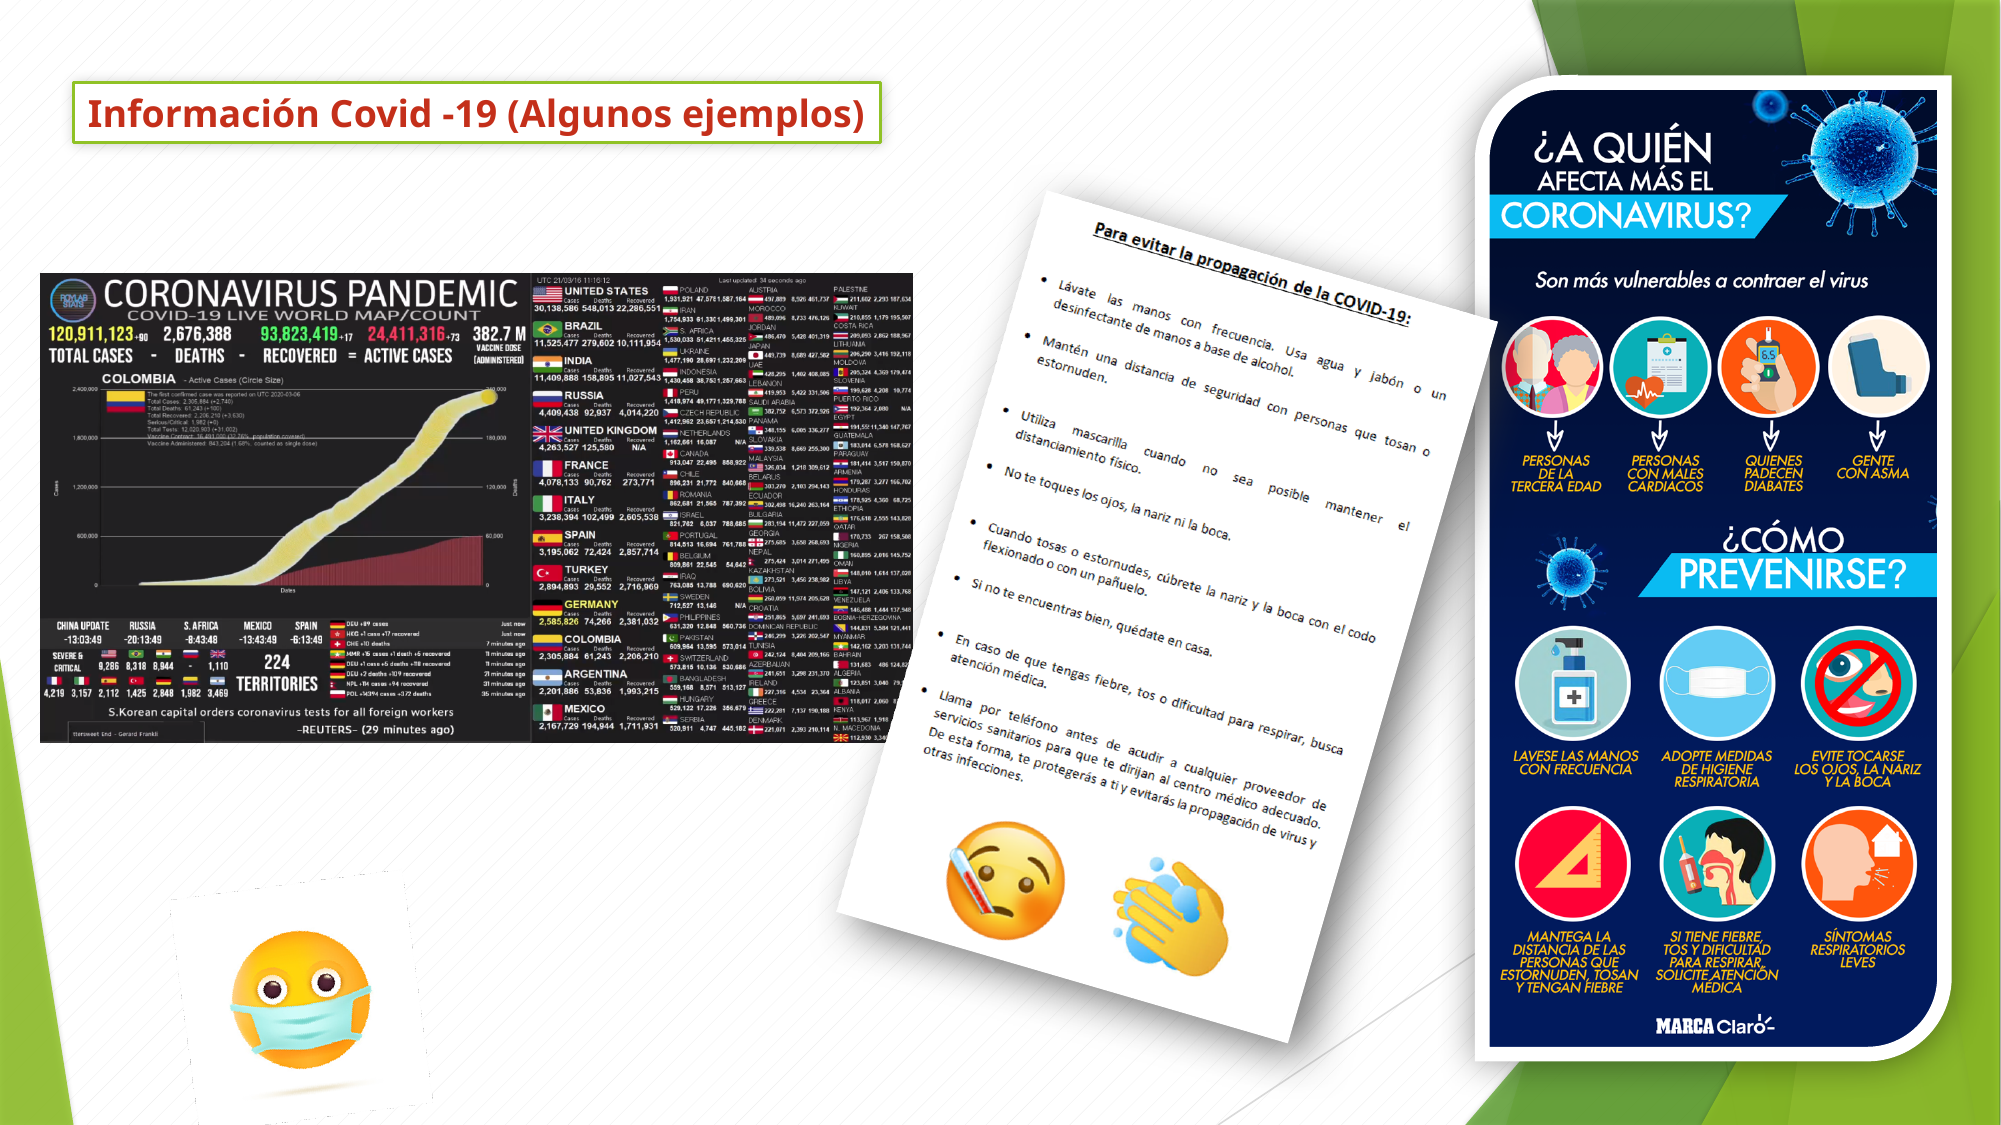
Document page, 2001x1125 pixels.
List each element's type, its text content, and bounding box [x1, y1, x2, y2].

picture [116, 816, 485, 1125]
picture [930, 240, 1403, 993]
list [39, 272, 914, 743]
text_box Información Covid -19 (Algunos ejemplos) [72, 81, 882, 144]
picture [1481, 82, 1945, 1055]
